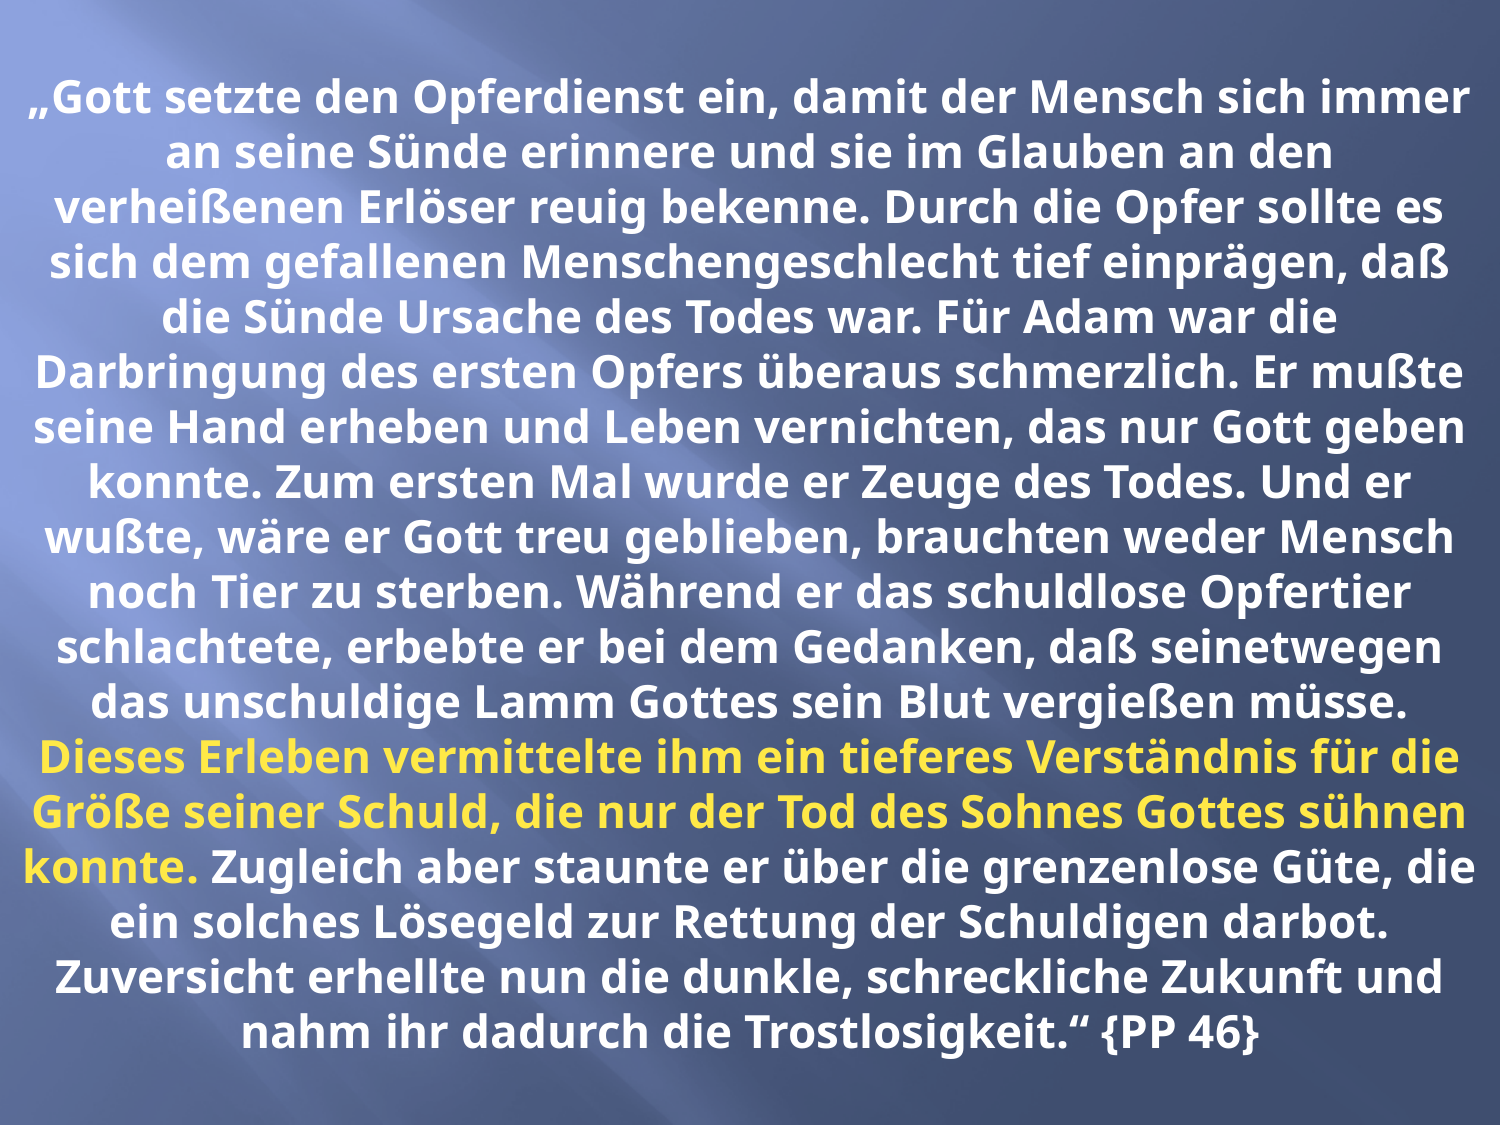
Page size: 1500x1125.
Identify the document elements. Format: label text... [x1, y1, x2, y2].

title „Gott setzte den Opferdienst ein, damit der Mensch sich immer an seine Sünde erinnere und sie im Glauben an den verheißenen Erlöser reuig bekenne. Durch die Opfer sollte es sich dem gefallenen Menschengeschlecht tief einprägen, daß die Sünde Ursache des Todes war. Für Adam war die Darbringung des ersten Opfers überaus schmerzlich. Er mußte seine Hand erheben und Leben vernichten, das nur Gott geben konnte. Zum ersten Mal wurde er Zeuge des Todes. Und er wußte, wäre er Gott treu geblieben, brauchten weder Mensch noch Tier zu sterben. Während er das schuldlose Opfertier schlachtete, erbebte er bei dem Gedanken, daß seinetwegen das unschuldige Lamm Gottes sein Blut vergießen müsse. Dieses Erleben vermittelte ihm ein tieferes Verständnis für die Größe seiner Schuld, die nur der Tod des Sohnes Gottes sühnen konnte. Zugleich aber staunte er über die grenzenlose Güte, die ein solches Lösegeld zur Rettung der Schuldigen darbot. Zuversicht erhellte nun die dunkle, schreckliche Zukunft und nahm ihr dadurch die Trostlosigkeit.“ {PP 46} [0, 0, 1500, 1125]
